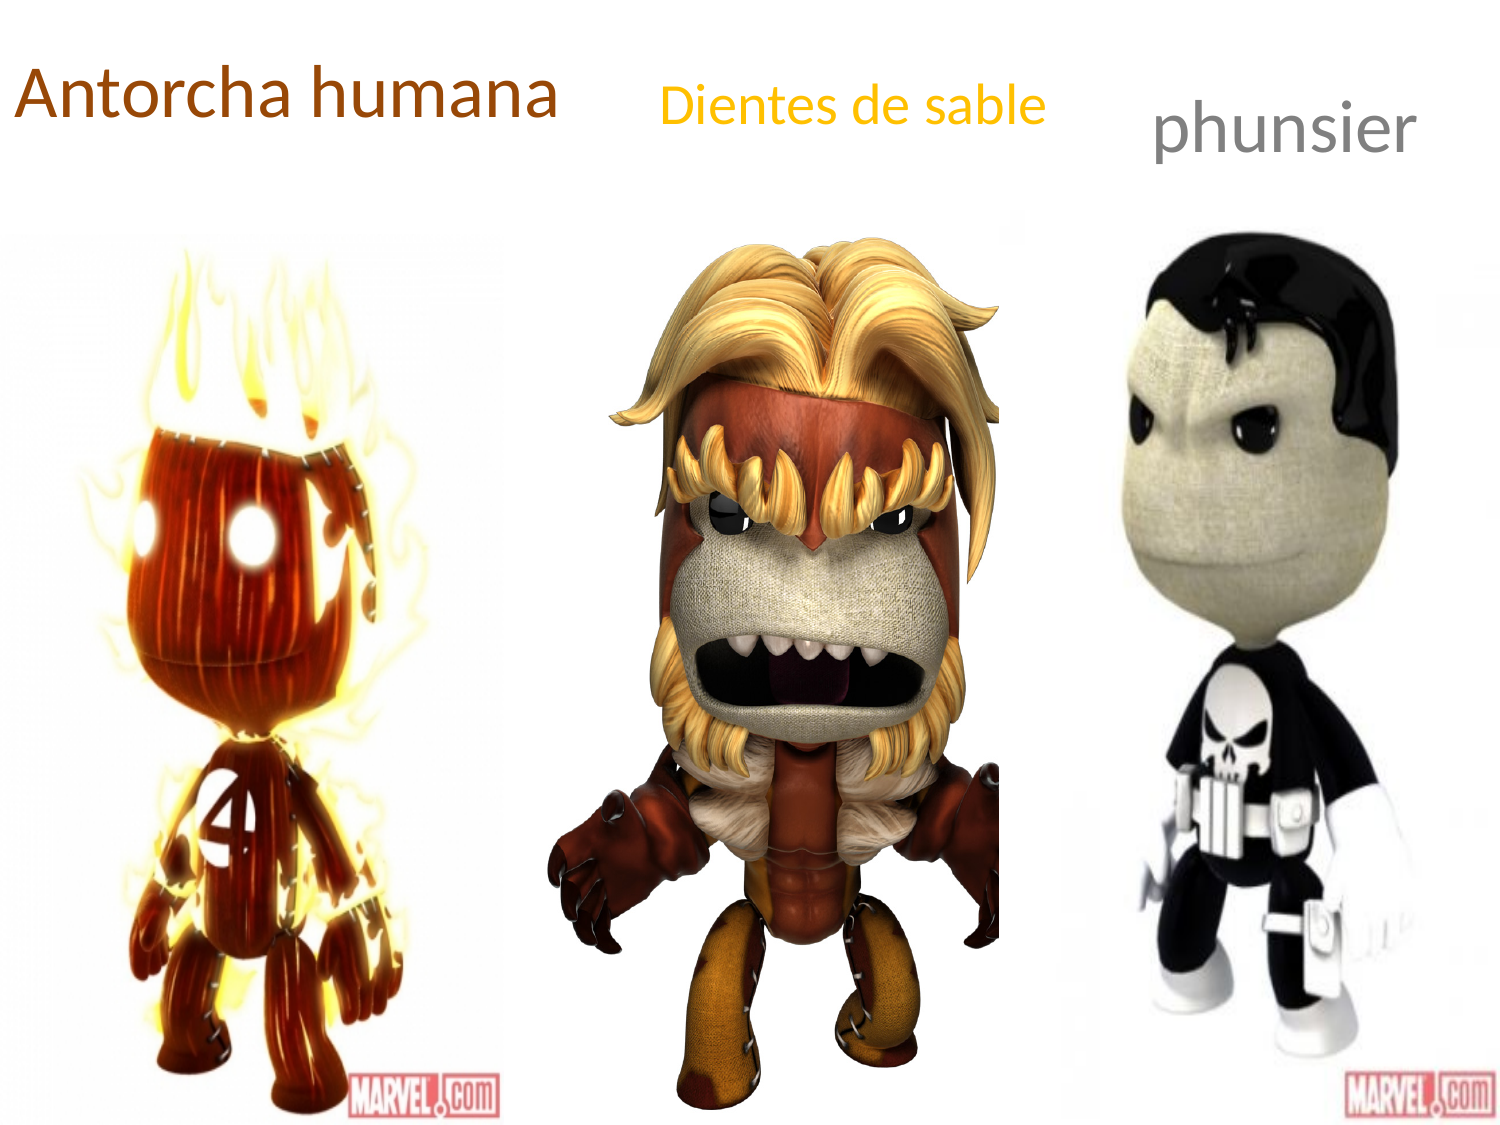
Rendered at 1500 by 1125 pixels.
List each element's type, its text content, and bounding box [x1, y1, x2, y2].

text_box Antorcha humana [0, 35, 622, 140]
text_box Dientes de sable [644, 58, 1102, 144]
text_box phunsier [1136, 70, 1500, 175]
picture [0, 234, 505, 1125]
picture [538, 187, 1500, 1125]
